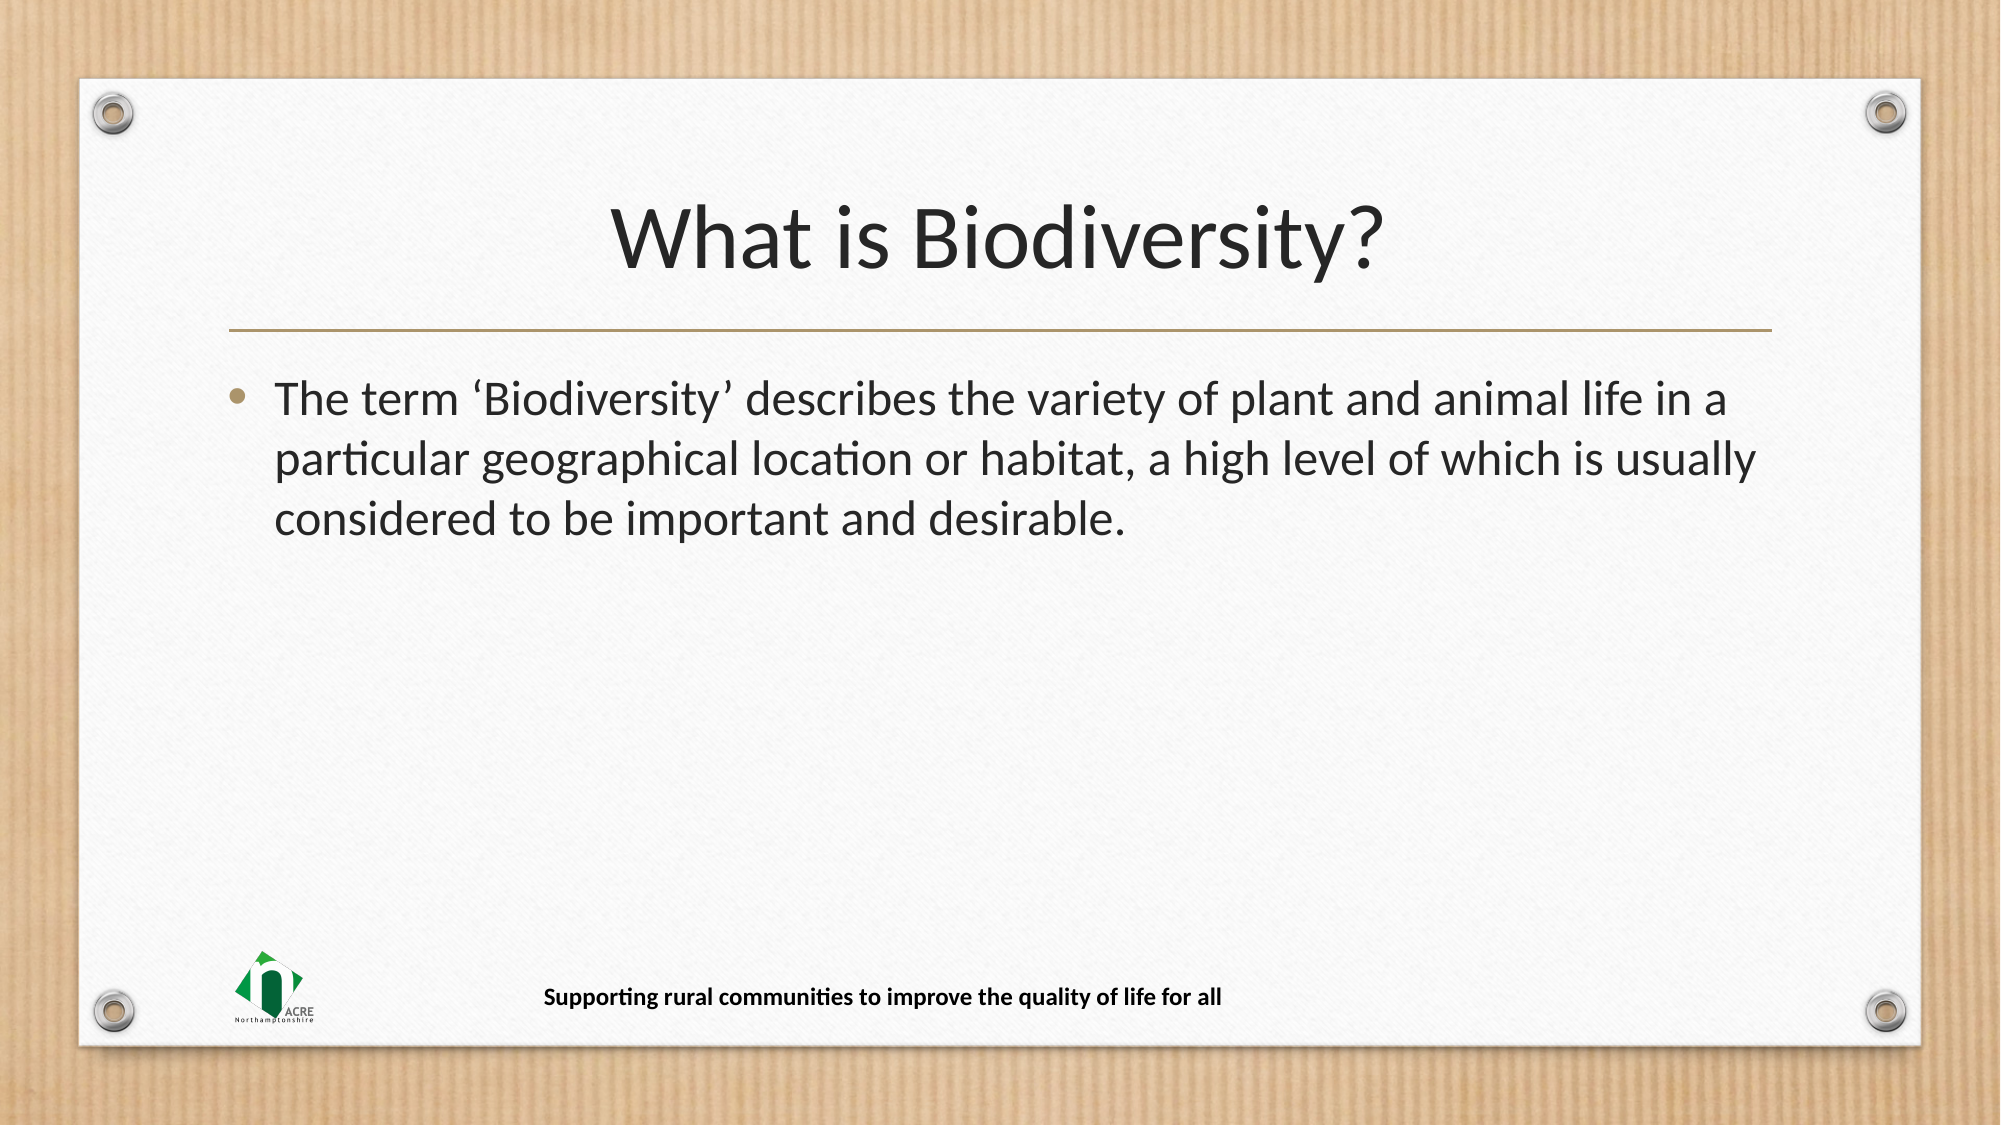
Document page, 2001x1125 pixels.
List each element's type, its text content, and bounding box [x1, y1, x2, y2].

title What is Biodiversity? [212, 161, 1788, 303]
list The term ‘Biodiversity’ describes the variety of plant and animal life in a particular geographical location or habitat, a high level of which is usually considered to be important and desirable. [212, 358, 1788, 942]
picture [0, 0, 2001, 1125]
